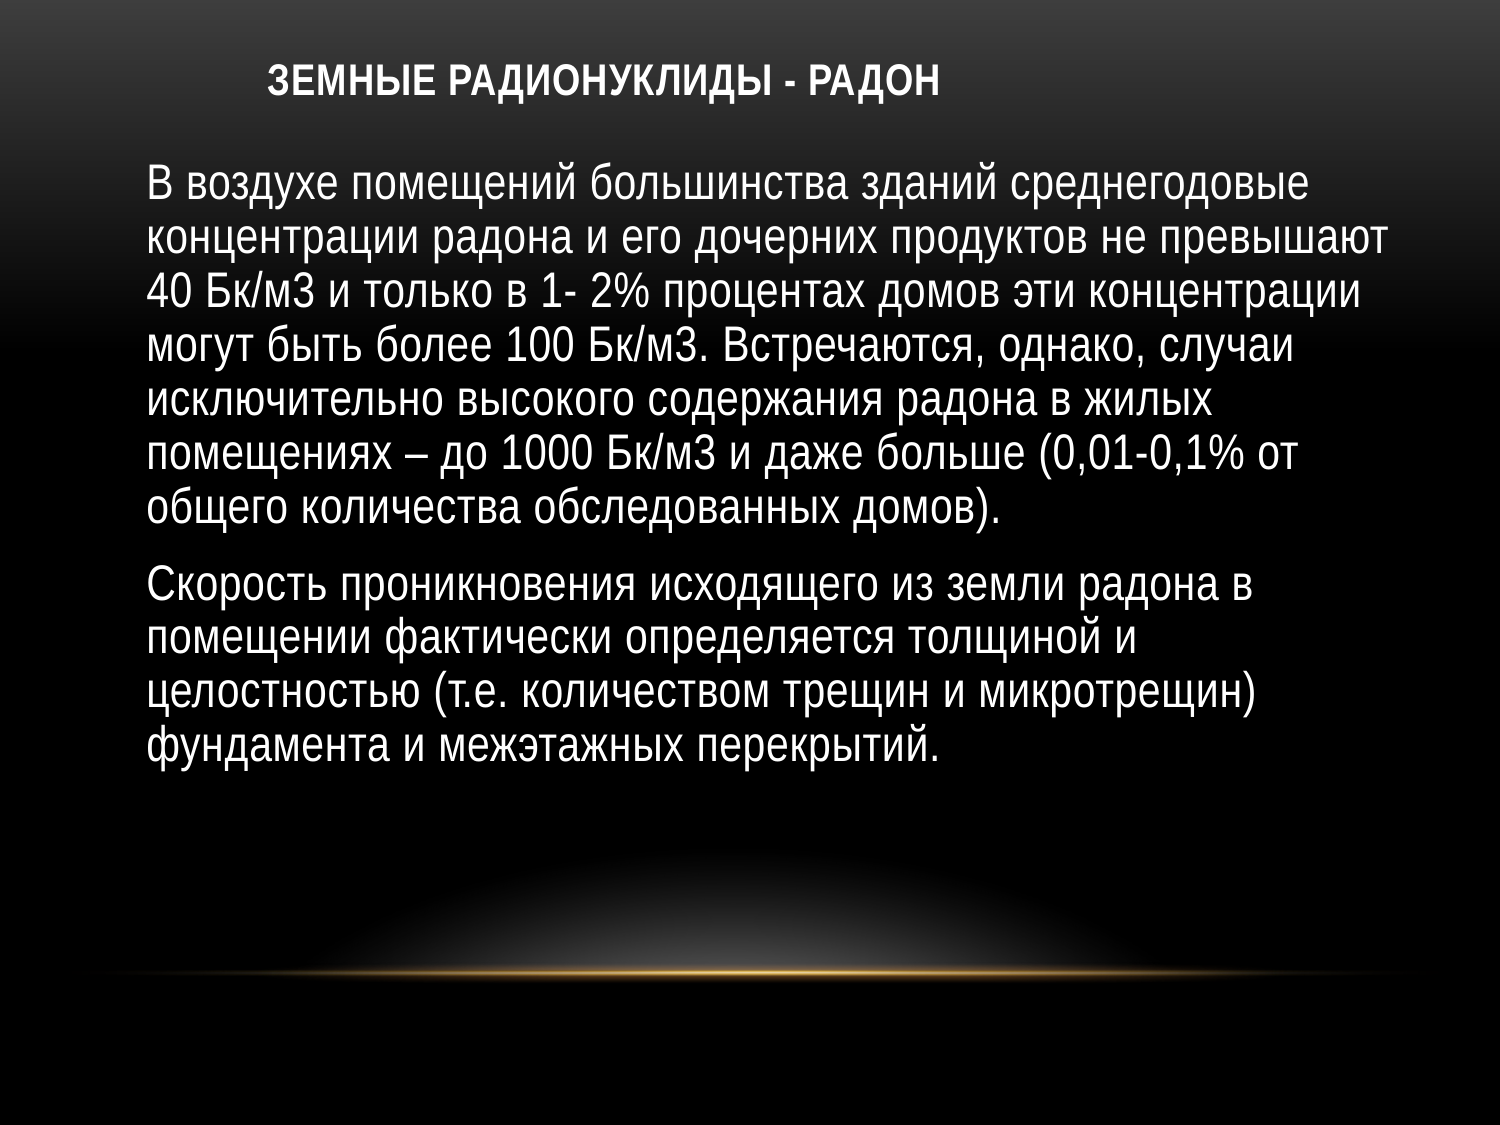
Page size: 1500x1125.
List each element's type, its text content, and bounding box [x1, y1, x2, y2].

list В воздухе помещений большинства зданий среднегодовые концентрации радона и его дочерних продуктов не превышают 40 Бк/м3 и только в 1- 2% процентах домов эти концентрации могут быть более 100 Бк/м3. Встречаются, однако, случаи исключительно высокого содержания радона в жилых помещениях – до 1000 Бк/м3 и даже больше (0,01-0,1% от общего количества обследованных домов). Скорость проникновения исходящего из земли радона в помещении фактически определяется толщиной и целостностью (т.е. количеством трещин и микротрещин) фундамента и межэтажных перекрытий. [75, 148, 1425, 1005]
title ЗЕМНЫЕ РАДИОНУКЛИДЫ - РАДОН [64, 42, 1415, 112]
picture [0, 0, 1500, 1125]
